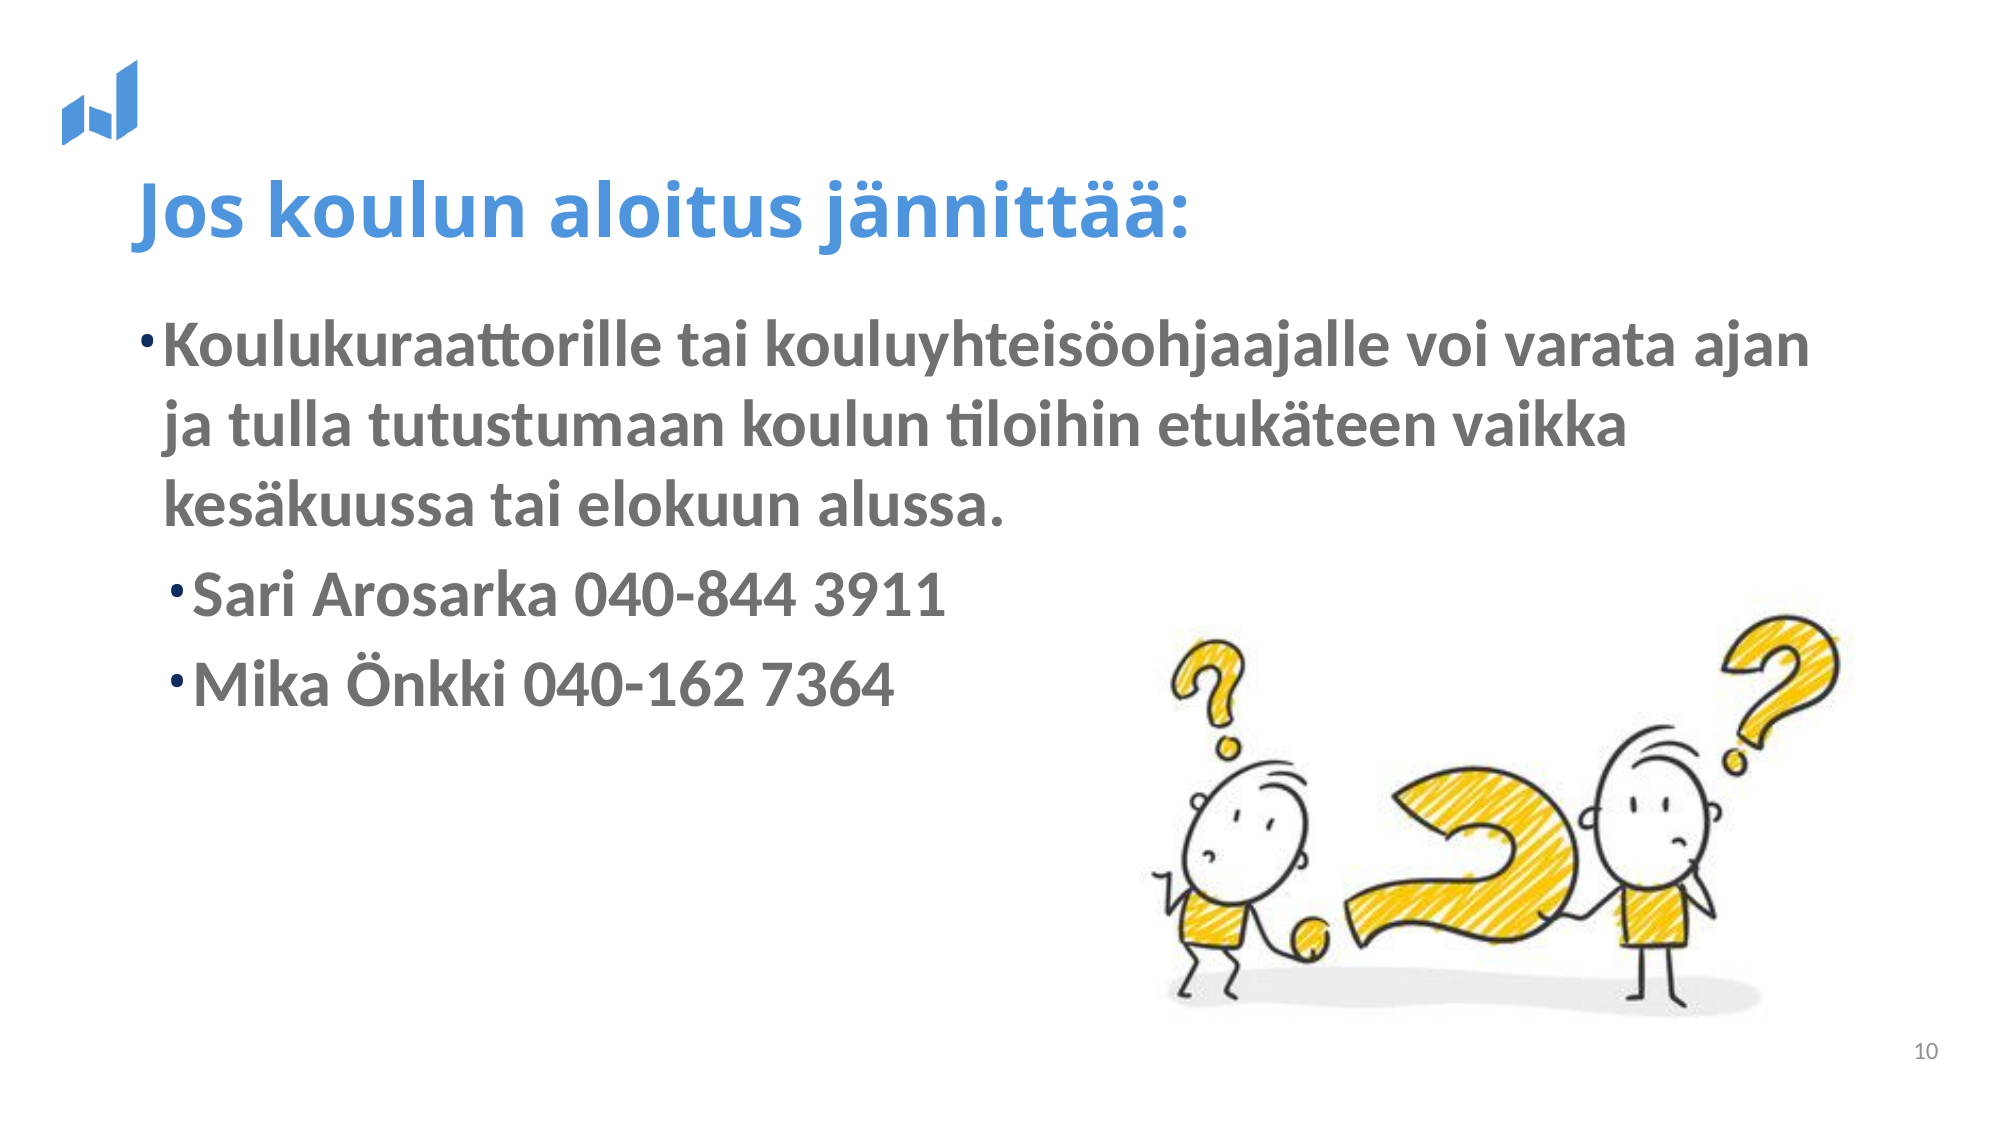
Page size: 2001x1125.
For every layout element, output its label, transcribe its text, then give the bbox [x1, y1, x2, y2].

picture [1037, 559, 1905, 1070]
slide_number 10 [1905, 1013, 1939, 1065]
title Jos koulun aloitus jännittää: [137, 172, 1863, 255]
list Koulukuraattorille tai kouluyhteisöohjaajalle voi varata ajan ja tulla tutustumaan koulun tiloihin etukäteen vaikka kesäkuussa tai elokuun alussa. Sari Arosarka 040-844 3911 Mika Önkki 040-162 7364 [137, 299, 1863, 1014]
